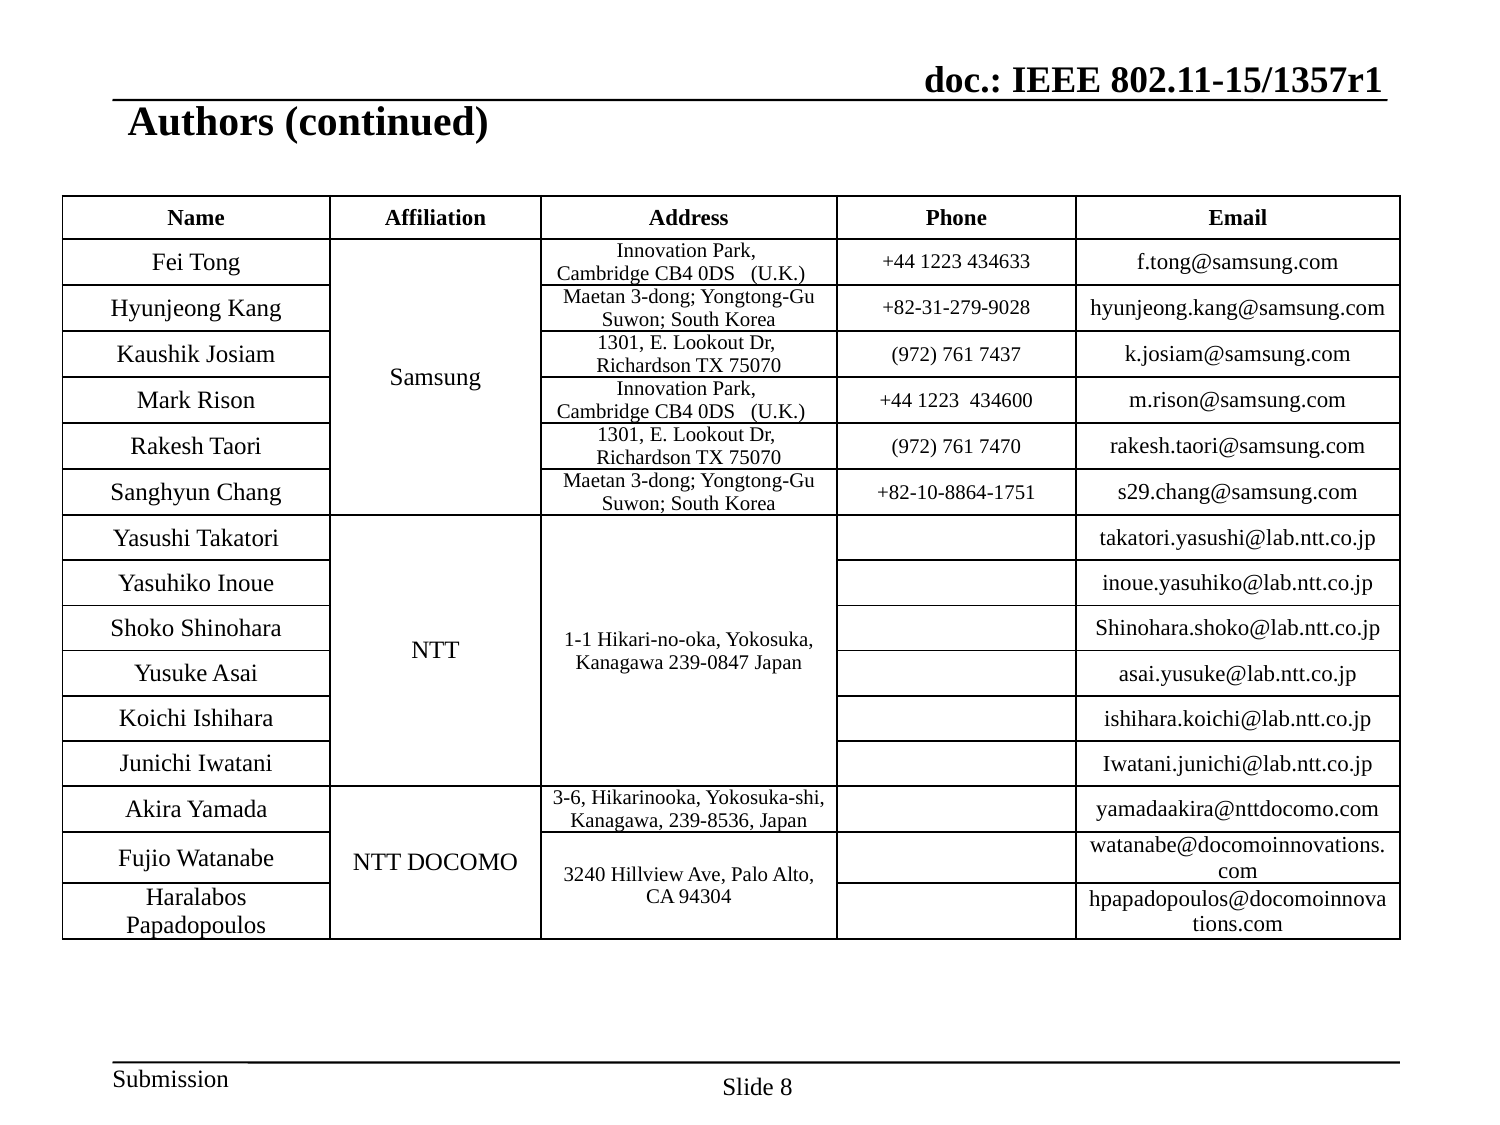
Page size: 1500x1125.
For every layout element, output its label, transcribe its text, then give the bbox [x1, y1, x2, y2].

table_cell [838, 516, 1075, 559]
table_cell Akira Yamada [63, 787, 329, 831]
table_cell [838, 833, 1075, 882]
table_cell watanabe@docomoinnovations.com [1077, 833, 1399, 882]
table_cell Shoko Shinohara [63, 606, 329, 650]
table_cell Fei Tong [63, 240, 329, 284]
table_header Phone [838, 197, 1075, 238]
table_cell [838, 561, 1075, 605]
table_cell [838, 606, 1075, 650]
table_cell Maetan 3-dong; Yongtong-Gu Suwon; South Korea [542, 286, 836, 330]
table_cell hpapadopoulos@docomoinnovations.com [1077, 884, 1399, 938]
table_cell Fujio Watanabe [63, 833, 329, 882]
table_cell Mark Rison [63, 378, 329, 422]
table_cell yamadaakira@nttdocomo.com [1077, 787, 1399, 831]
table_cell f.tong@samsung.com [1077, 240, 1399, 284]
table_cell ishihara.koichi@lab.ntt.co.jp [1077, 697, 1399, 740]
table_cell Shinohara.shoko@lab.ntt.co.jp [1077, 606, 1399, 650]
slide_number Slide 8 [713, 1069, 802, 1101]
table_cell Innovation Park, Cambridge CB4 0DS (U.K.) [542, 240, 836, 284]
table_cell inoue.yasuhiko@lab.ntt.co.jp [1077, 561, 1399, 605]
table_header Affiliation [331, 197, 540, 238]
table_cell Samsung [331, 240, 540, 514]
table_cell NTT DOCOMO [331, 787, 540, 938]
table_cell asai.yusuke@lab.ntt.co.jp [1077, 651, 1399, 695]
table_cell +82-31-279-9028 [838, 286, 1075, 330]
table_cell takatori.yasushi@lab.ntt.co.jp [1077, 516, 1399, 559]
table_cell (972) 761 7470 [838, 424, 1075, 468]
table_cell s29.chang@samsung.com [1077, 470, 1399, 514]
table_header Address [542, 197, 836, 238]
table_cell hyunjeong.kang@samsung.com [1077, 286, 1399, 330]
table_cell Rakesh Taori [63, 424, 329, 468]
table_cell +44 1223 434600 [838, 378, 1075, 422]
table_cell k.josiam@samsung.com [1077, 332, 1399, 376]
table_cell Koichi Ishihara [63, 697, 329, 740]
table_cell [838, 742, 1075, 785]
table_cell Hyunjeong Kang [63, 286, 329, 330]
table_header Name [63, 197, 329, 238]
table_cell [838, 884, 1075, 938]
table_cell +82-10-8864-1751 [838, 470, 1075, 514]
table_cell [838, 787, 1075, 831]
table_header Email [1077, 197, 1399, 238]
table_cell m.rison@samsung.com [1077, 378, 1399, 422]
table_cell Maetan 3-dong; Yongtong-Gu Suwon; South Korea [542, 470, 836, 514]
table_cell Yasuhiko Inoue [63, 561, 329, 605]
table_cell Innovation Park, Cambridge CB4 0DS (U.K.) [542, 378, 836, 422]
table_cell Sanghyun Chang [63, 470, 329, 514]
table_cell Yasushi Takatori [63, 516, 329, 559]
table_cell 1301, E. Lookout Dr, Richardson TX 75070 [542, 424, 836, 468]
table_cell [838, 651, 1075, 695]
table_cell 1-1 Hikari-no-oka, Yokosuka, Kanagawa 239-0847 Japan [542, 516, 836, 785]
table_cell Iwatani.junichi@lab.ntt.co.jp [1077, 742, 1399, 785]
table_cell 3-6, Hikarinooka, Yokosuka-shi, Kanagawa, 239-8536, Japan [542, 787, 836, 831]
table_cell Yusuke Asai [63, 651, 329, 695]
table_cell +44 1223 434633 [838, 240, 1075, 284]
table_cell Haralabos Papadopoulos [63, 884, 329, 938]
table_cell 1301, E. Lookout Dr, Richardson TX 75070 [542, 332, 836, 376]
table_cell 3240 Hillview Ave, Palo Alto, CA 94304 [542, 833, 836, 938]
table_cell (972) 761 7437 [838, 332, 1075, 376]
table_cell Kaushik Josiam [63, 332, 329, 376]
table_cell Junichi Iwatani [63, 742, 329, 785]
title Authors (continued) [112, 99, 1388, 138]
table_cell [838, 697, 1075, 740]
table_cell rakesh.taori@samsung.com [1077, 424, 1399, 468]
table_cell NTT [331, 516, 540, 785]
